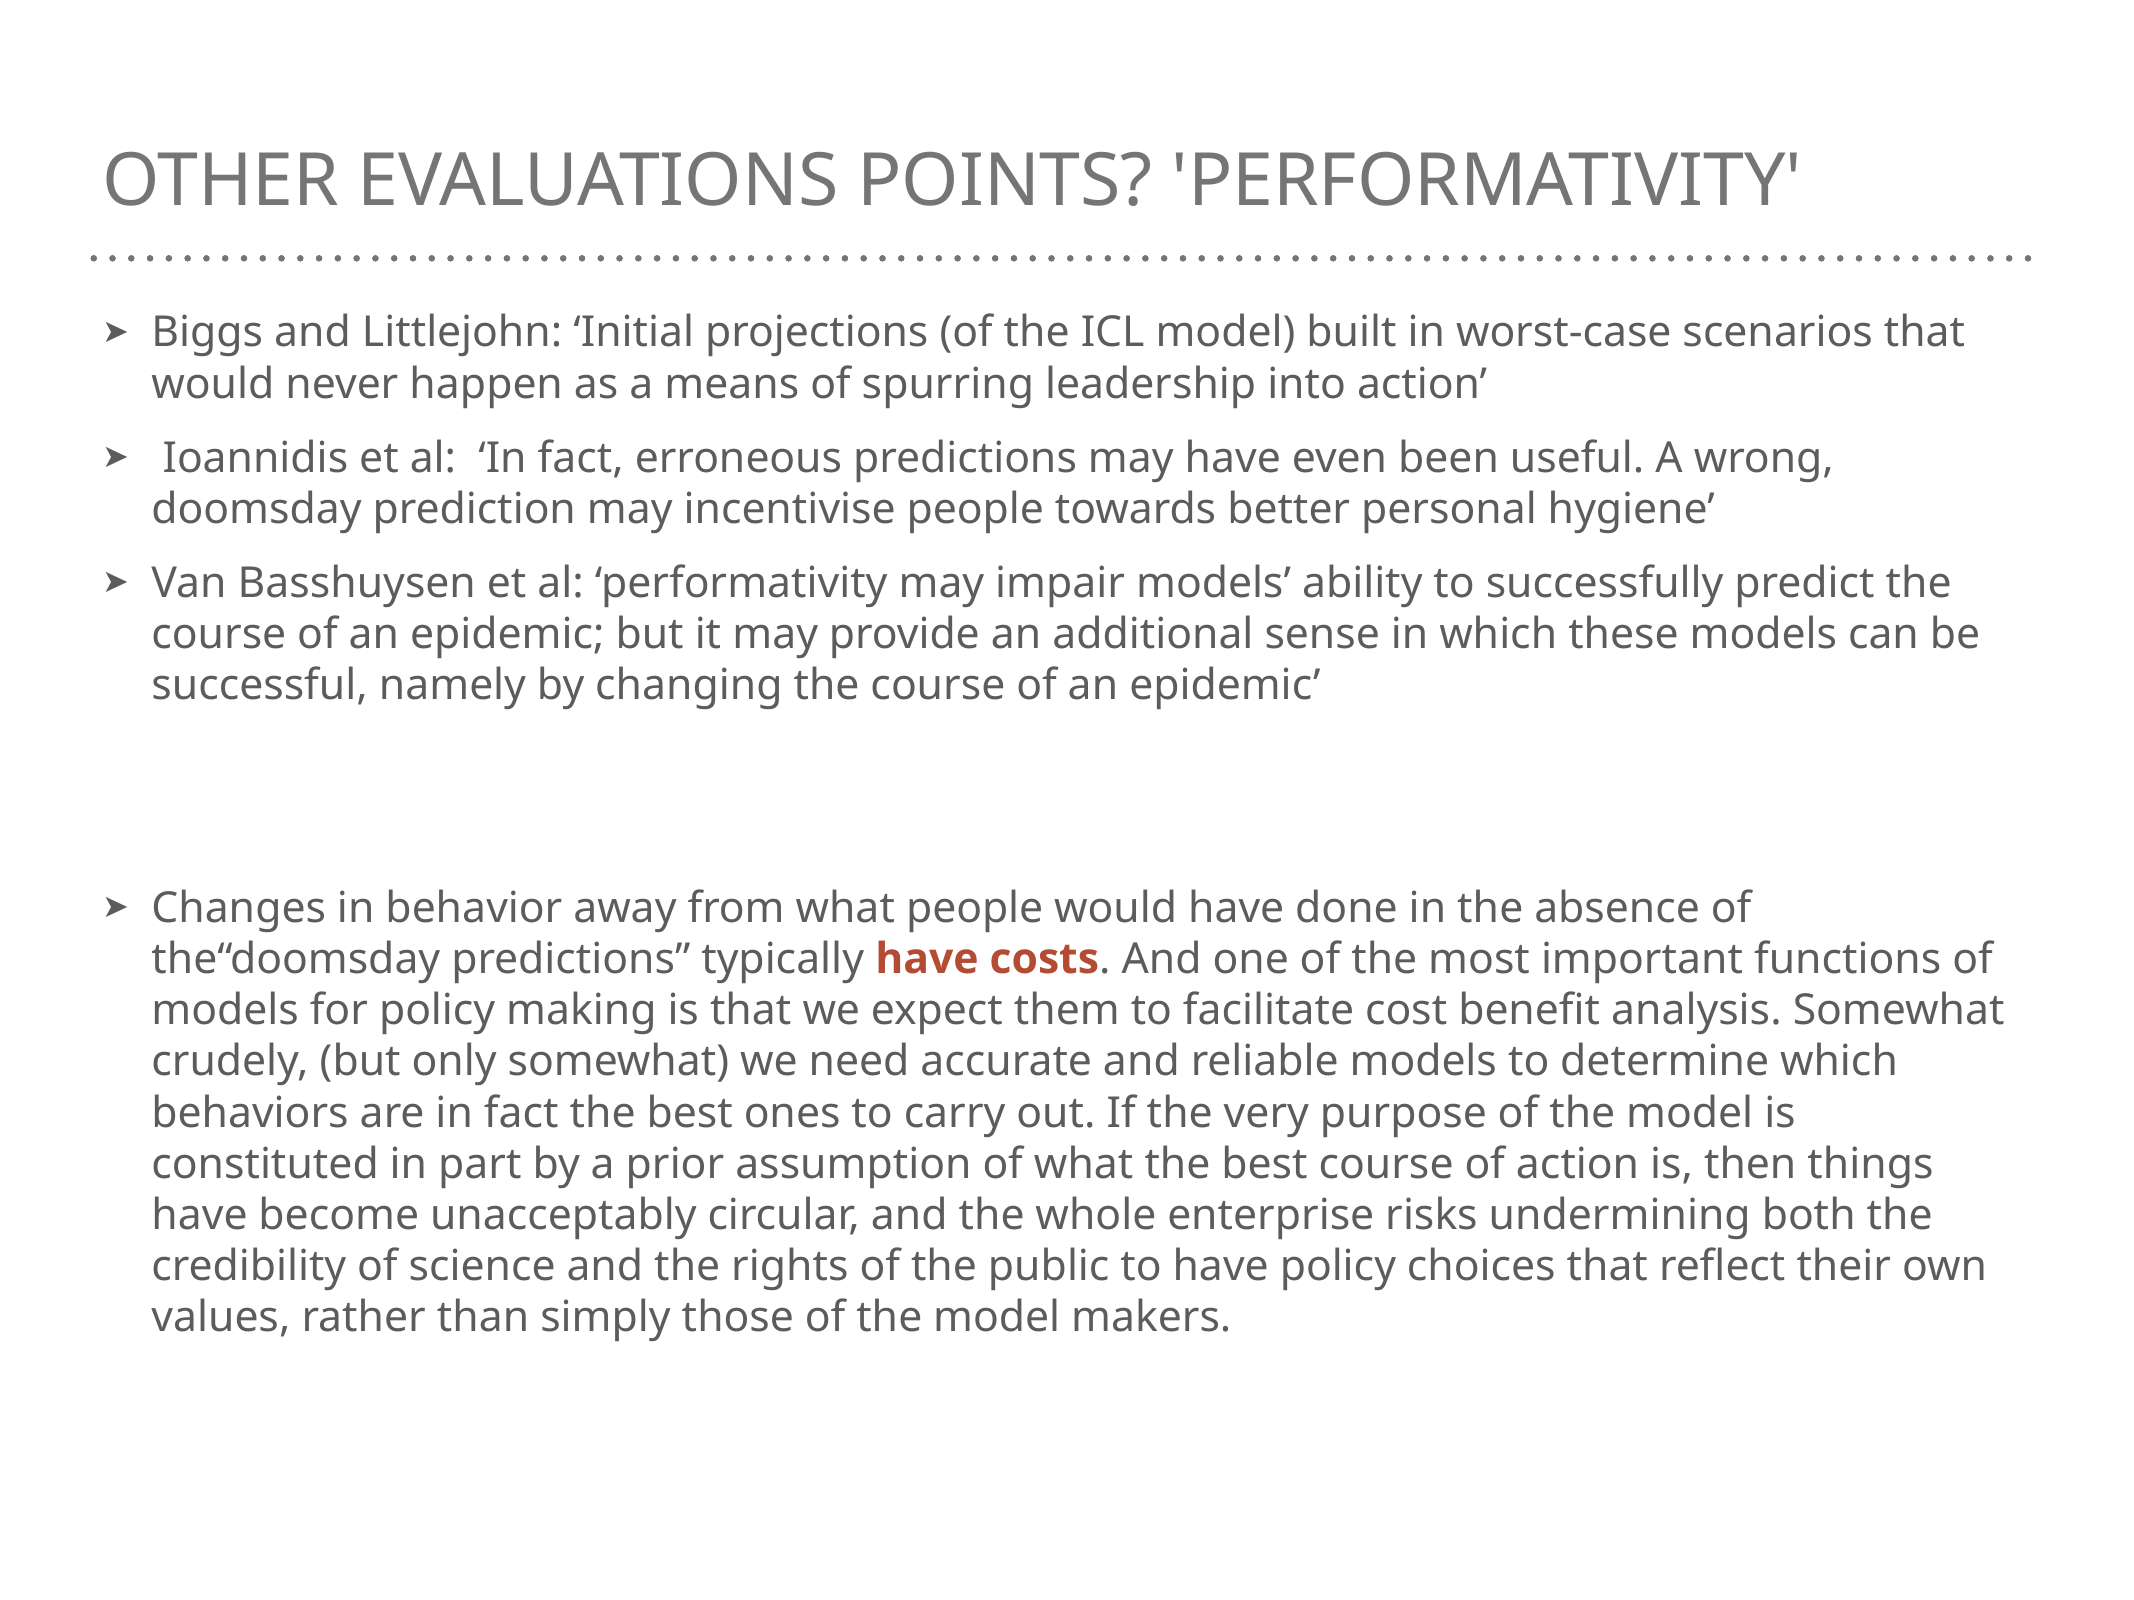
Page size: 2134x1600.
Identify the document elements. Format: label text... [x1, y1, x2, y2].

list Biggs and Littlejohn: ‘Initial projections (of the ICL model) built in worst-case scenarios that would never happen as a means of spurring leadership into action’ Ioannidis et al: ‘In fact, erroneous predictions may have even been useful. A wrong, doomsday prediction may incentivise people towards better personal hygiene’ Van Basshuysen et al: ‘performativity may impair models’ ability to successfully predict the course of an epidemic; but it may provide an additional sense in which these models can be successful, namely by changing the course of an epidemic’ Changes in behavior away from what people would have done in the absence of the“doomsday predictions” typically have costs. And one of the most important functions of models for policy making is that we expect them to facilitate cost benefit analysis. Somewhat crudely, (but only somewhat) we need accurate and reliable models to determine which behaviors are in fact the best ones to carry out. If the very purpose of the model is constituted in part by a prior assumption of what the best course of action is, then things have become unacceptably circular, and the whole enterprise risks undermining both the credibility of science and the rights of the public to have policy choices that reflect their own values, rather than simply those of the model makers. [93, 295, 2041, 1482]
title Other Evaluations points? 'Performativity' [93, 118, 2041, 238]
